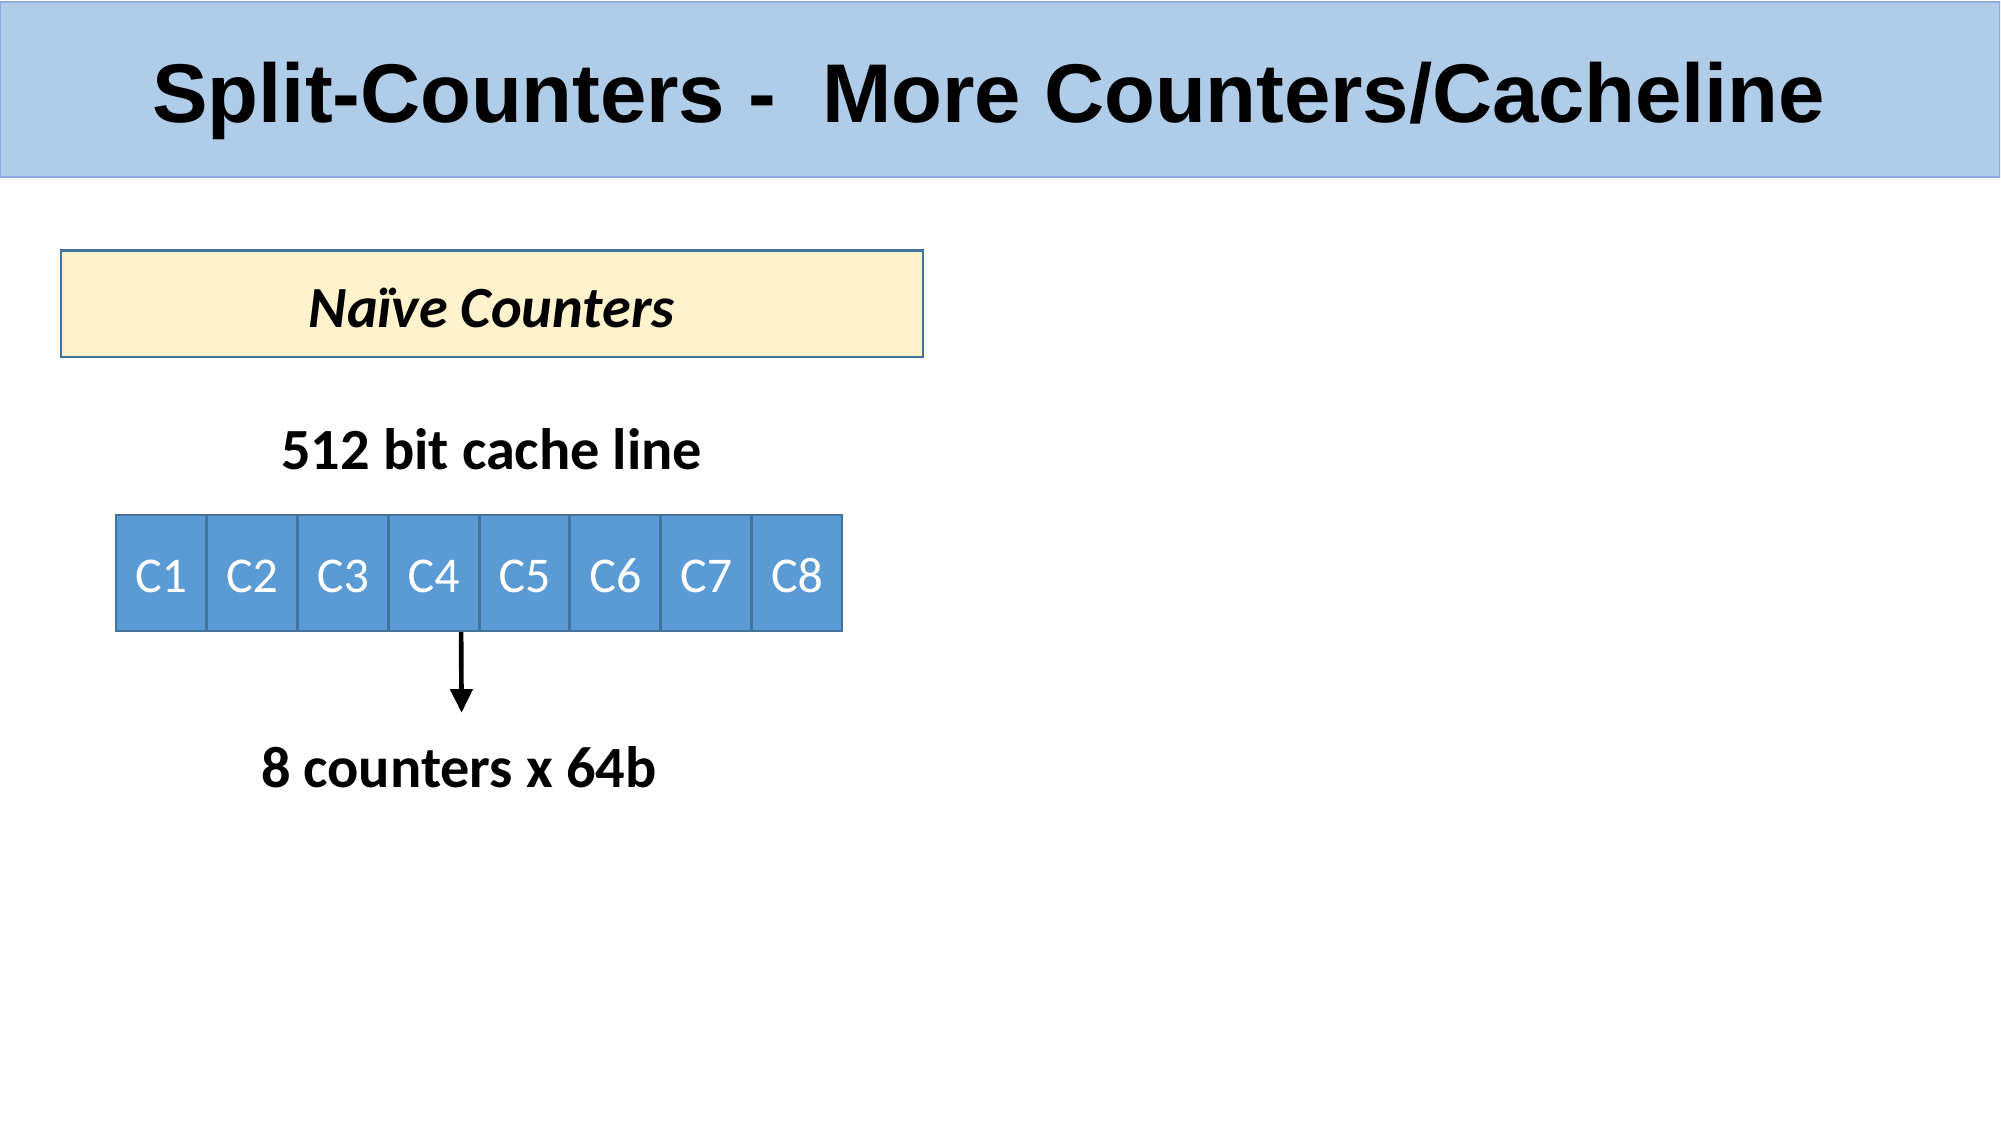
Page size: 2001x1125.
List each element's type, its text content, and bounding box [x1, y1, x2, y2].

text_box 8 counters x 64b [246, 721, 676, 807]
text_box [116, 515, 843, 631]
text_box Naïve Counters [60, 249, 924, 358]
title Split-Counters - More Counters/Cacheline [137, 37, 1863, 154]
text_box 512 bit cache line [116, 403, 868, 489]
